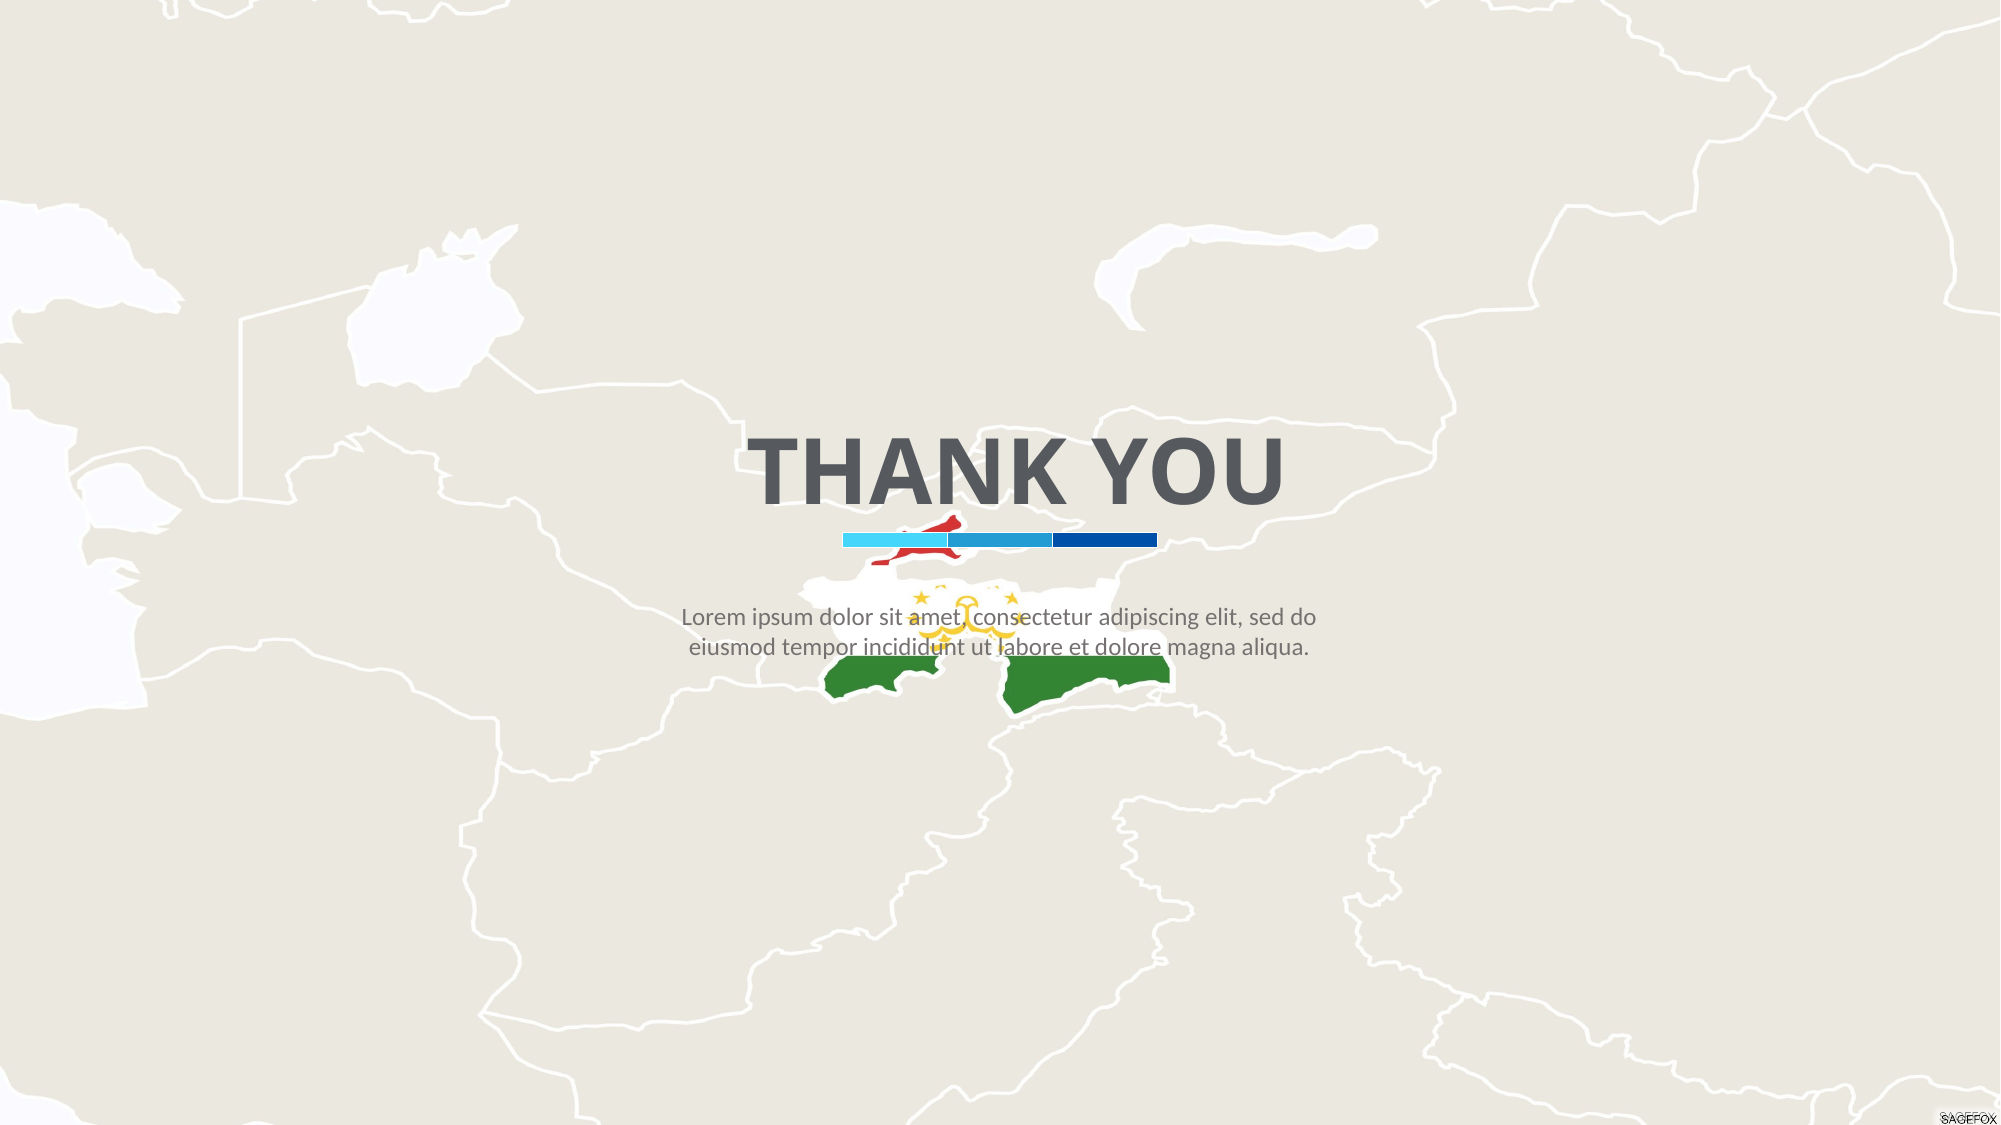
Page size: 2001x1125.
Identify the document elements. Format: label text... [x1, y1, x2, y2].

text_box THANK YOU [565, 405, 1470, 531]
text_box Lorem ipsum dolor sit amet, consectetur adipiscing elit, sed do eiusmod tempor incididunt ut labore et dolore magna aliqua. [660, 593, 1340, 668]
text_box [842, 532, 1158, 548]
picture [1938, 1114, 1999, 1125]
